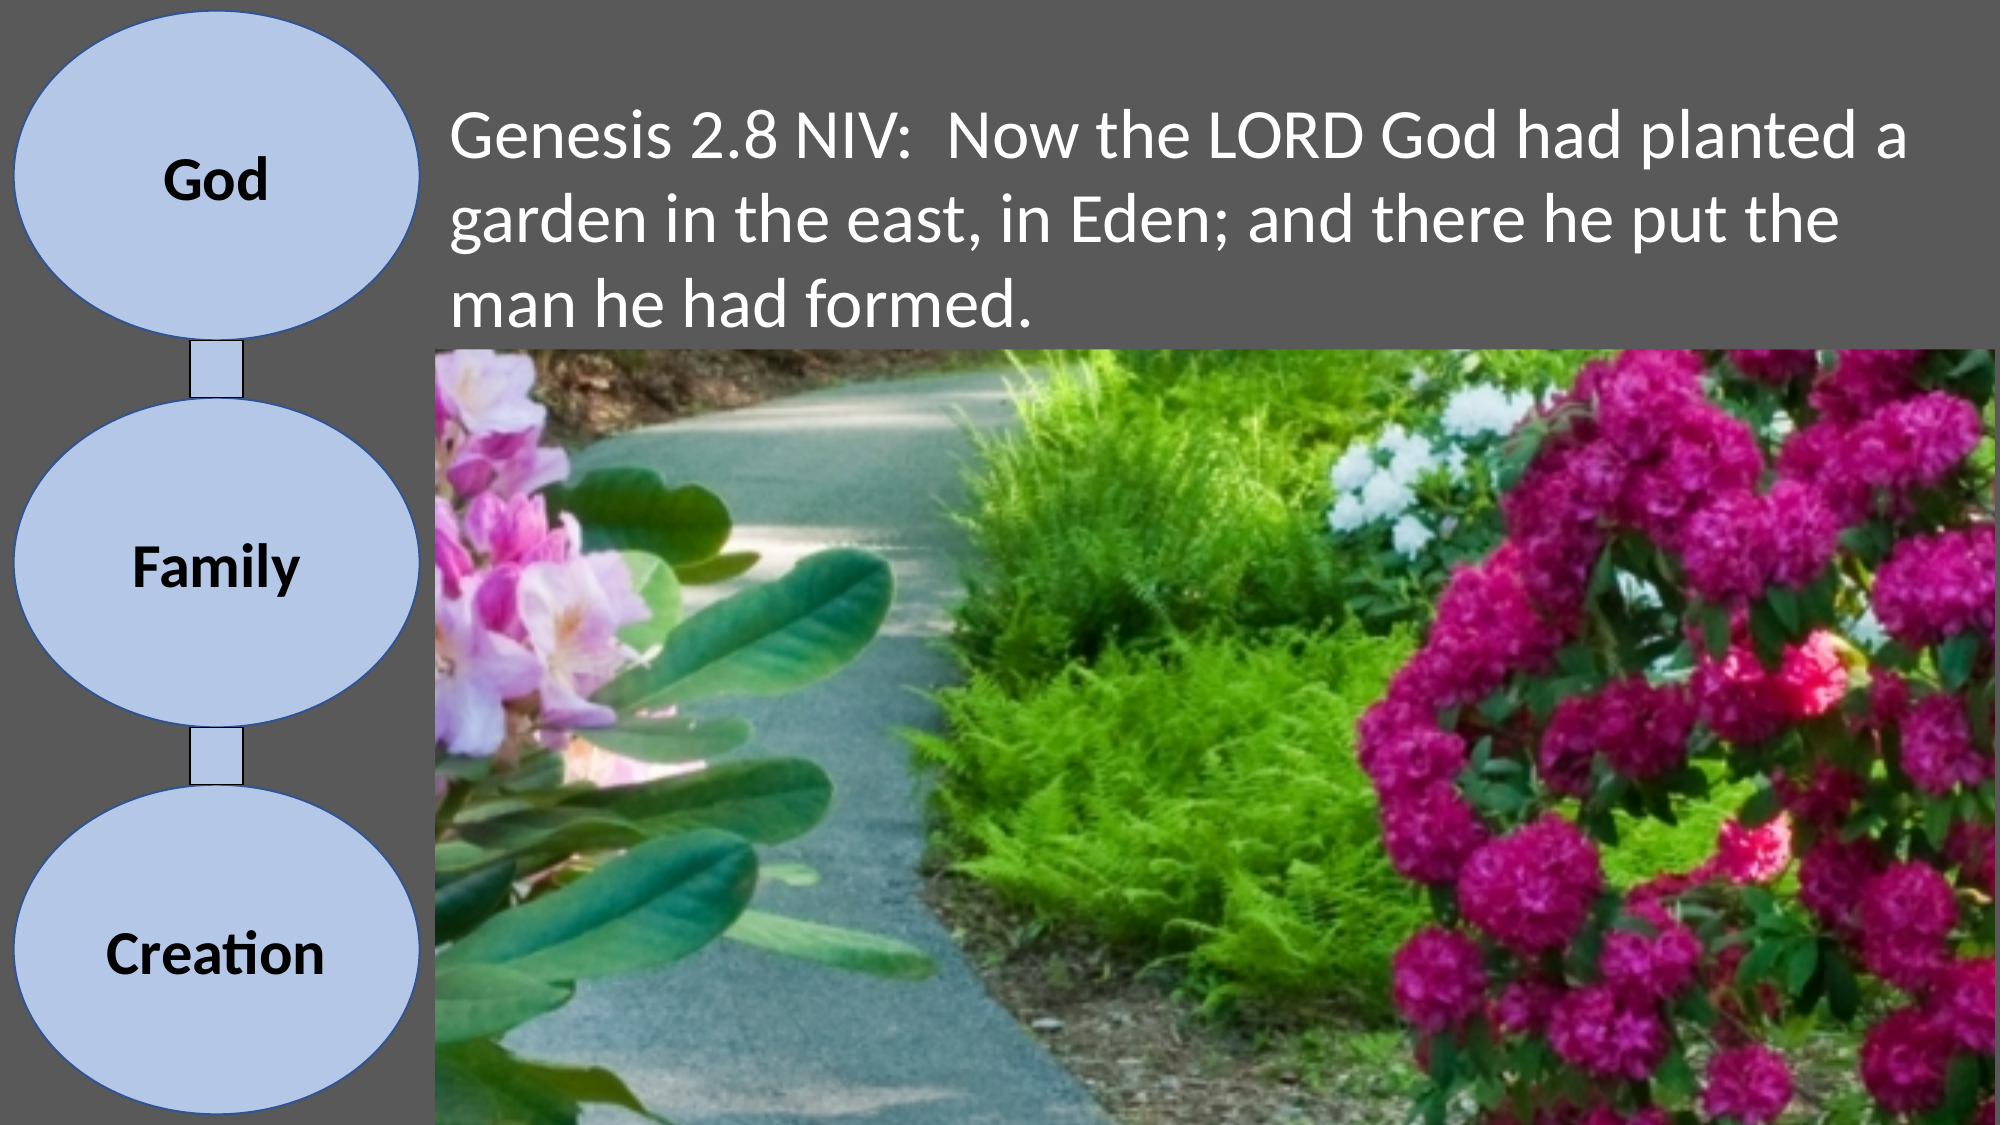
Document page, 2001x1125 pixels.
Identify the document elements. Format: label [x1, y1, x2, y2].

picture [434, 0, 1995, 1125]
text_box [13, 10, 420, 1115]
